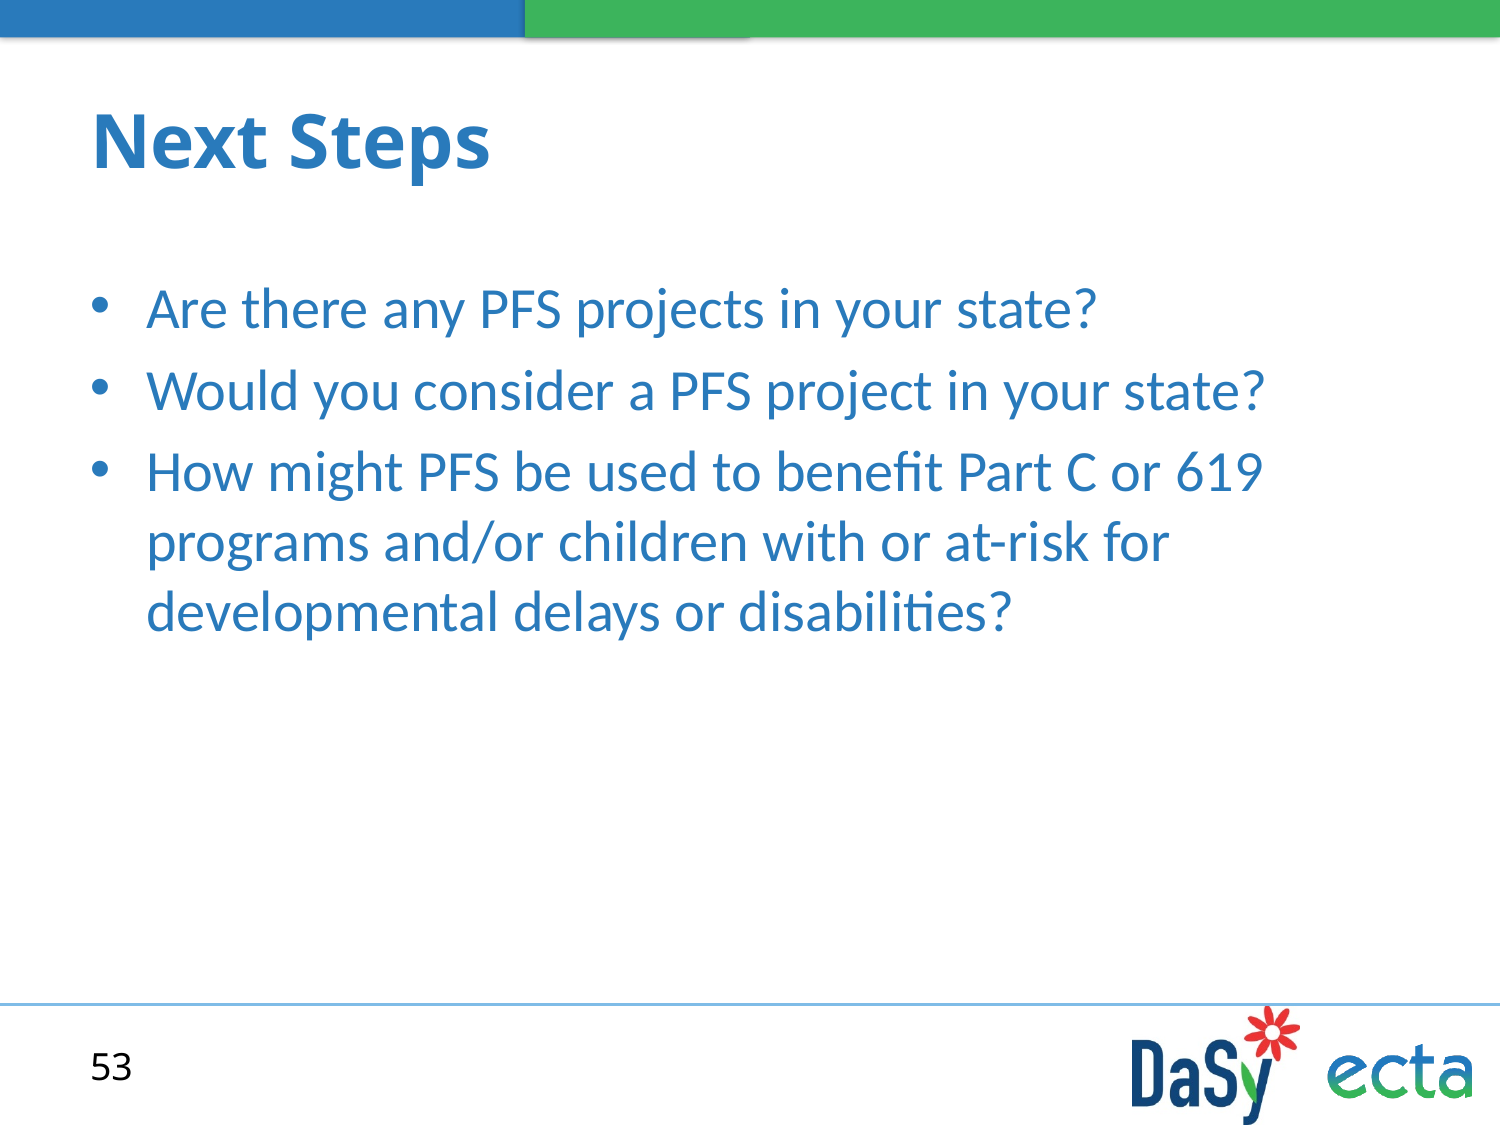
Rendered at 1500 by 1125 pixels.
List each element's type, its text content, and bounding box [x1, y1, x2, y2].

slide_number 53 [75, 1038, 425, 1098]
list Are there any PFS projects in your state? Would you consider a PFS project in your state? How might PFS be used to benefit Part C or 619 programs and/or children with or at-risk for developmental delays or disabilities? [75, 262, 1425, 925]
picture [1132, 1006, 1300, 1125]
title Next Steps [74, 44, 1426, 234]
picture [1312, 1037, 1487, 1105]
